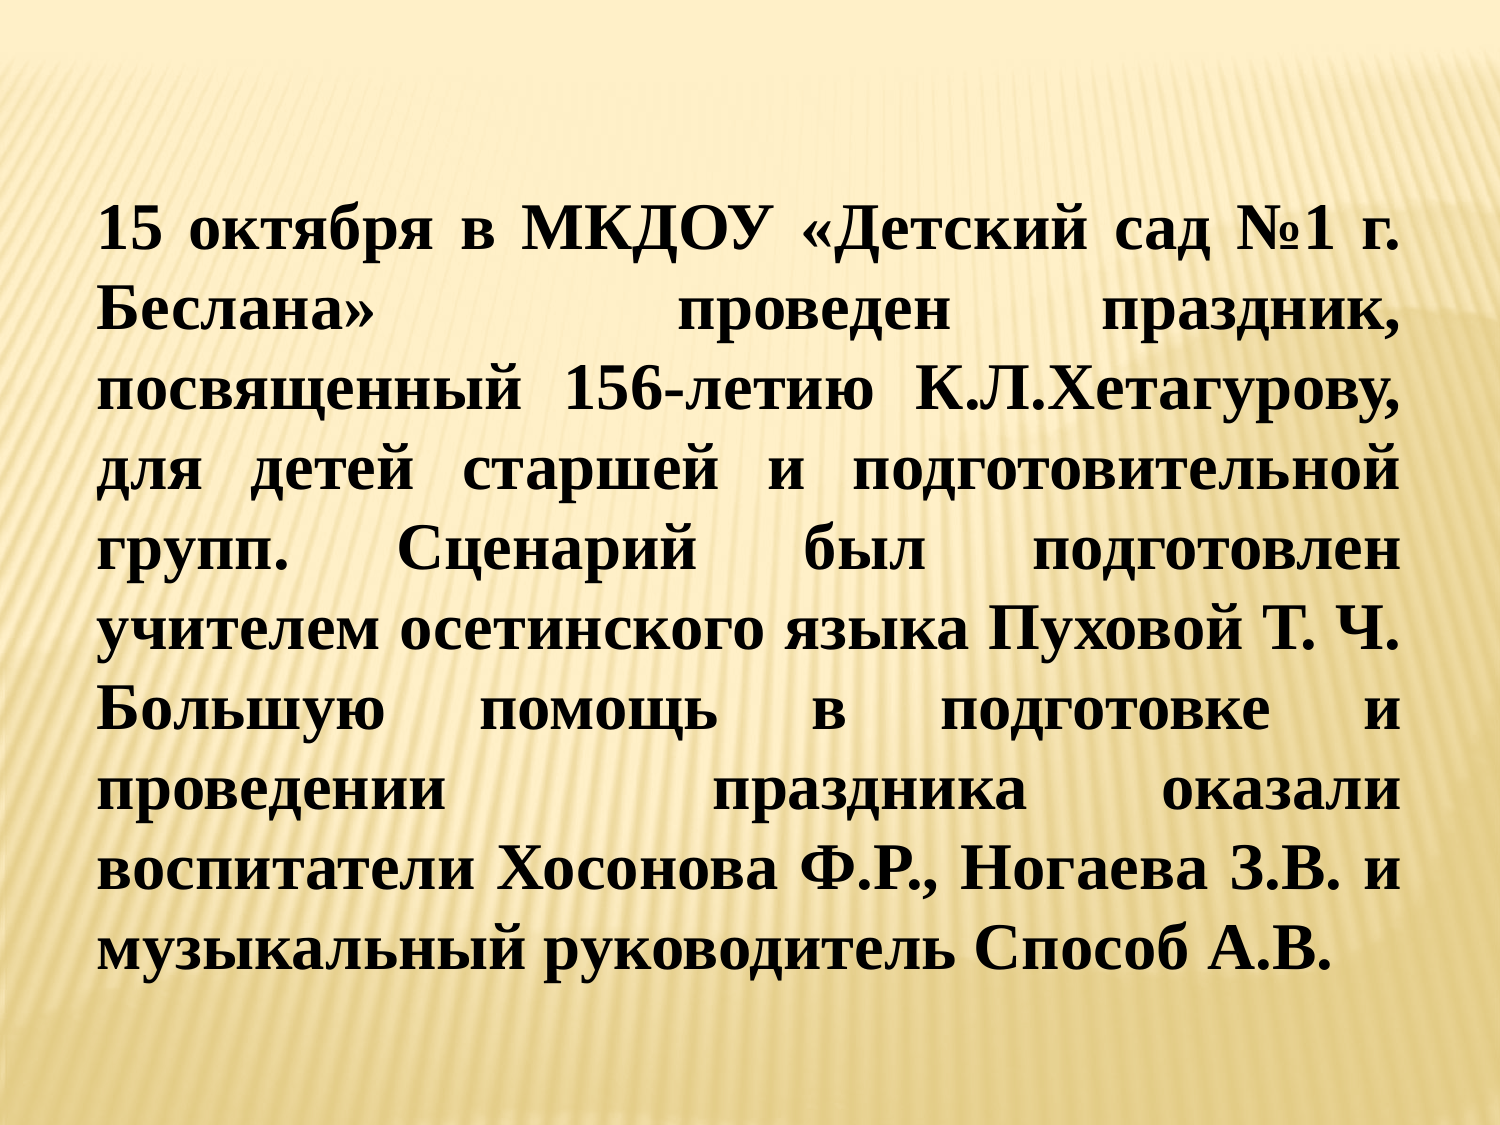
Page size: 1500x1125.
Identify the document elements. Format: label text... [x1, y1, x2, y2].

text_box 15 октября в МКДОУ «Детский сад №1 г. Беслана» проведен праздник, посвященный 156-летию К.Л.Хетагурову, для детей старшей и подготовительной групп. Сценарий был подготовлен учителем осетинского языка Пуховой Т. Ч. Большую помощь в подготовке и проведении праздника оказали воспитатели Хосонова Ф.Р., Ногаева З.В. и музыкальный руководитель Способ А.В. [81, 175, 1418, 991]
